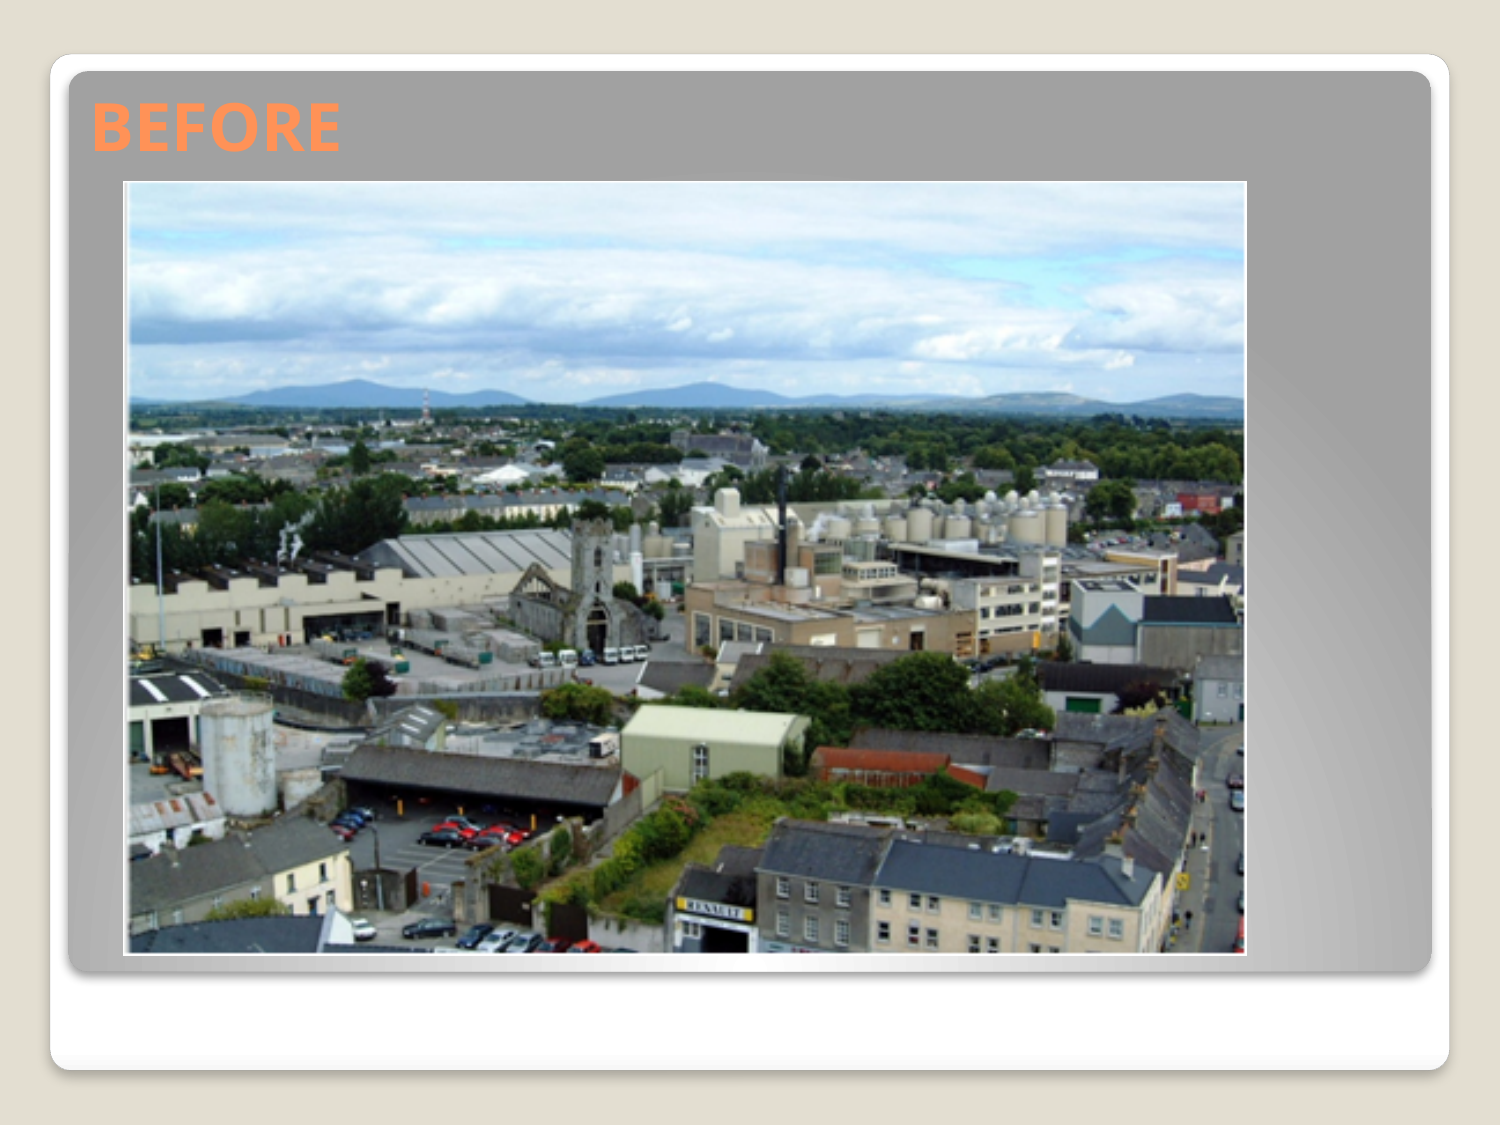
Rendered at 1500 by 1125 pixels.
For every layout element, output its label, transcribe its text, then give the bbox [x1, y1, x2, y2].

title Before [75, 45, 396, 173]
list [123, 181, 1247, 956]
